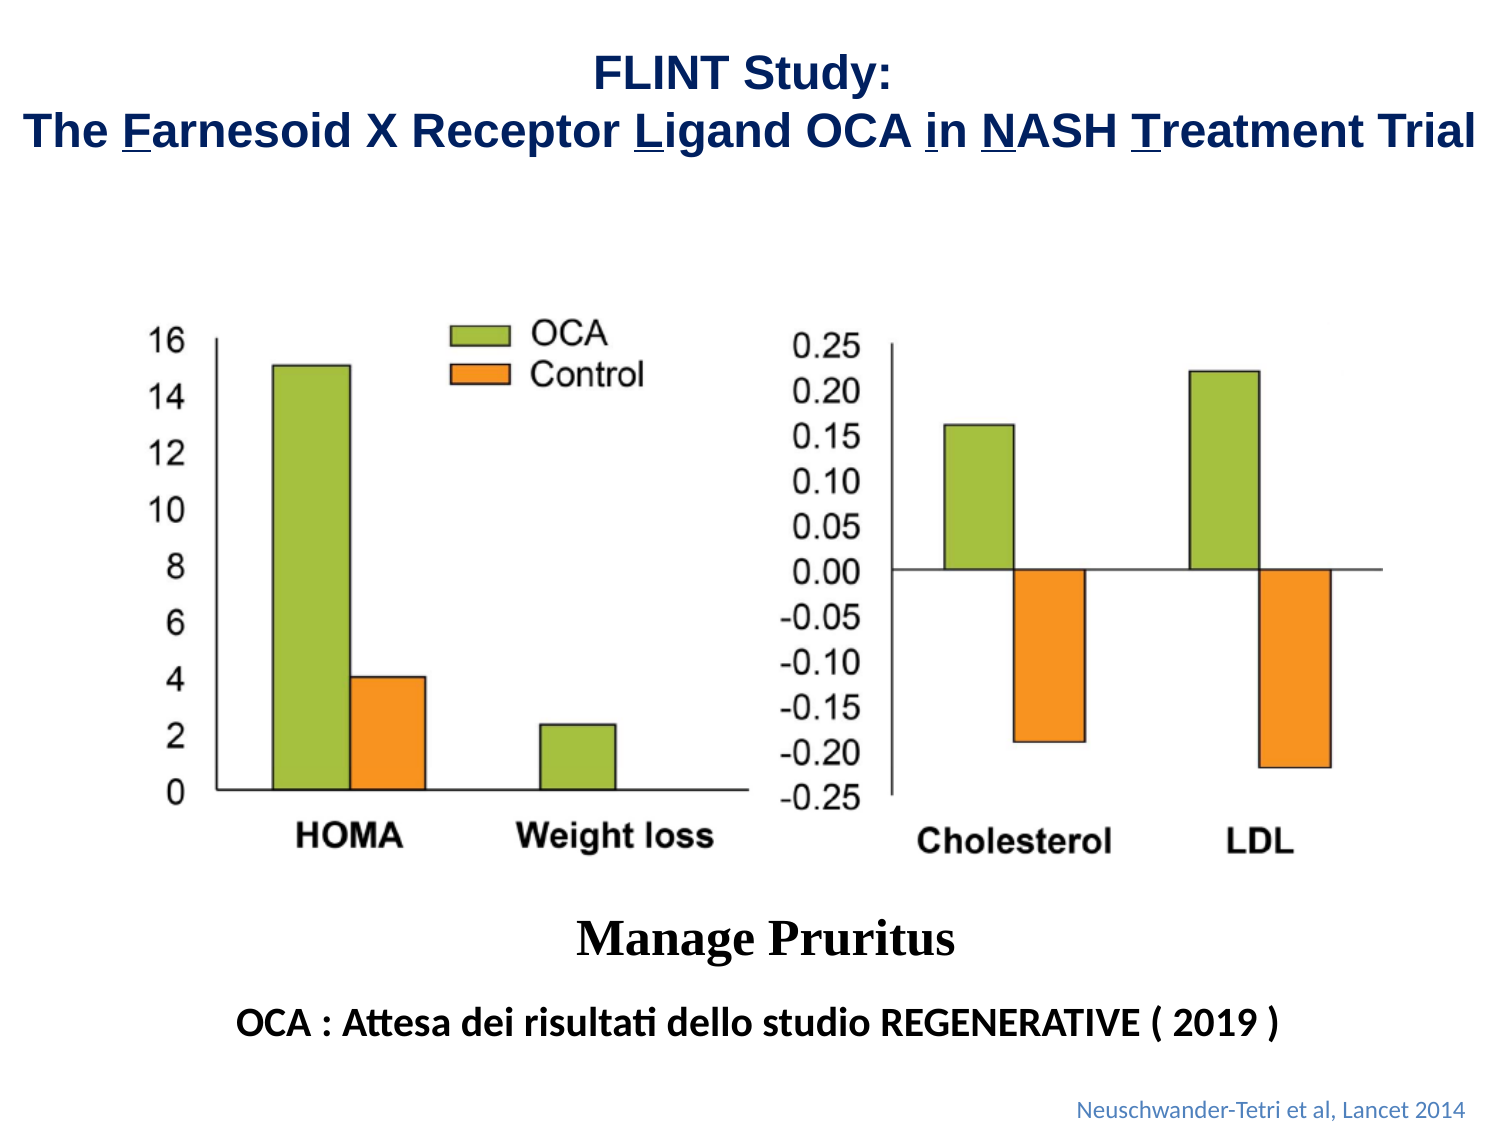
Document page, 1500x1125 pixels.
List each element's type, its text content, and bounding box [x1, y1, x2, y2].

picture [116, 266, 1383, 859]
title FLINT Study: The Farnesoid X Receptor Ligand OCA in NASH Treatment Trial [0, 5, 1500, 193]
text_box Manage Pruritus [299, 893, 1233, 965]
text_box OCA : Attesa dei risultati dello studio REGENERATIVE ( 2019 ) [76, 987, 1459, 1053]
text_box Neuschwander-Tetri et al, Lancet 2014 [1061, 1085, 1482, 1125]
